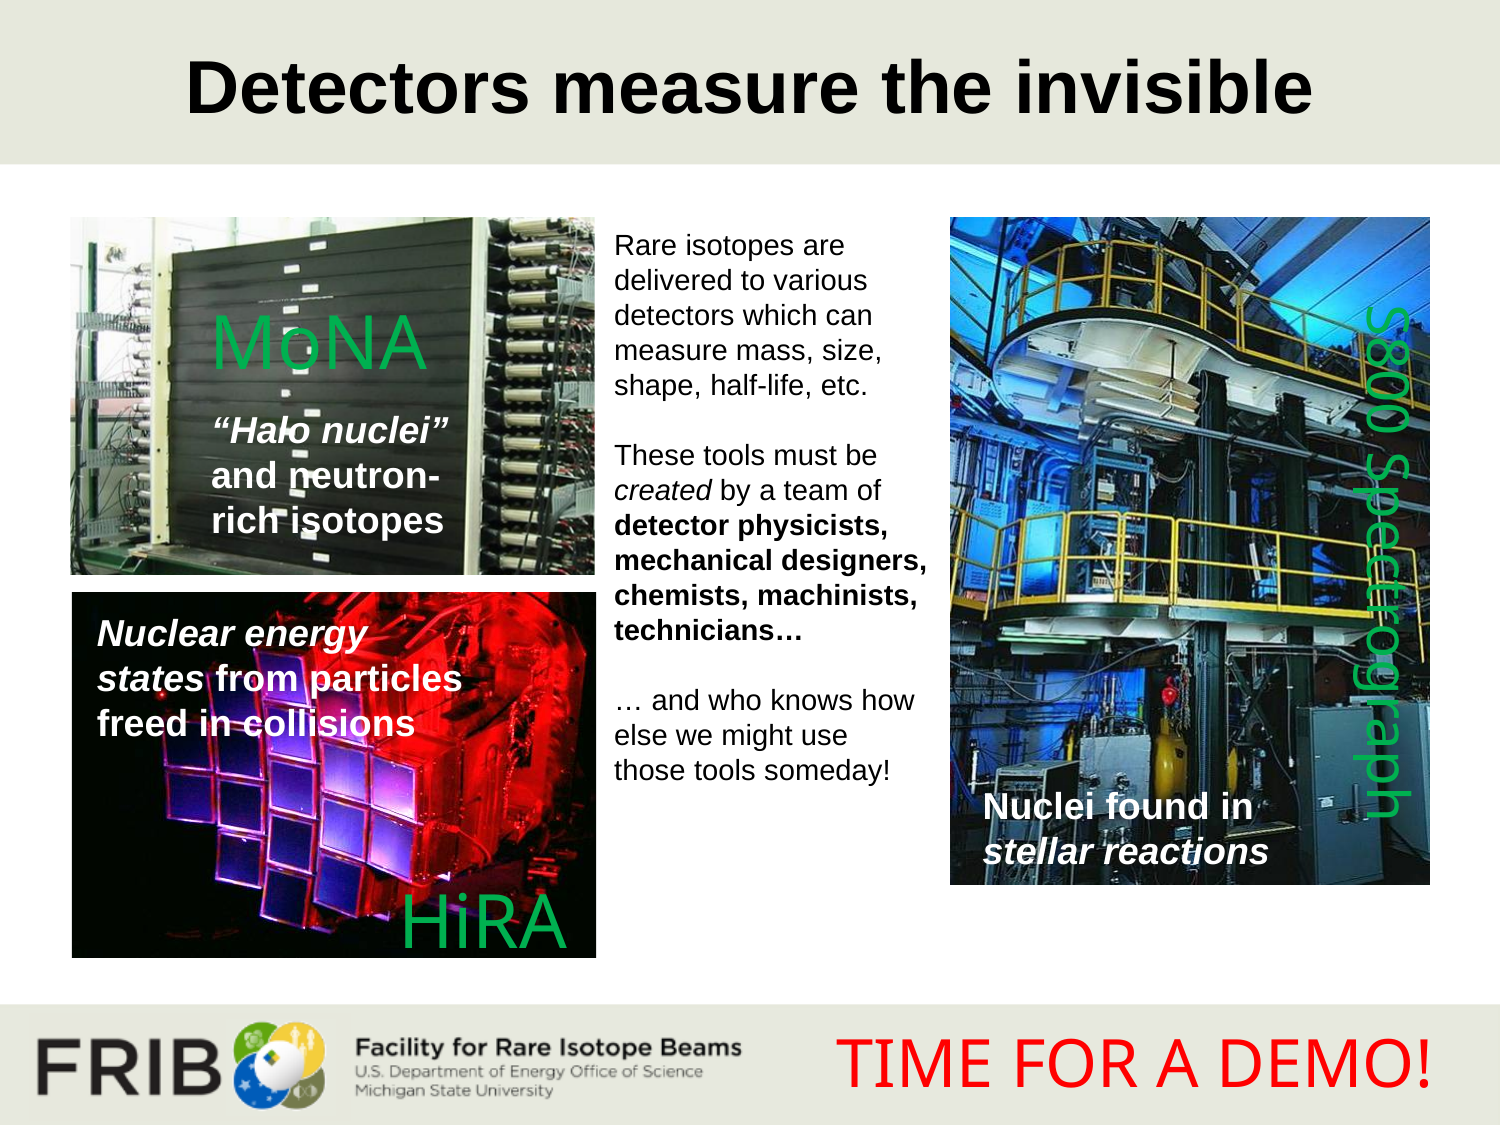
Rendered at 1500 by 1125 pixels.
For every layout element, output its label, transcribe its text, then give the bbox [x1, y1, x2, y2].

picture [0, 165, 1500, 1125]
text_box Rare isotopes are delivered to various detectors which can measure mass, size, shape, half-life, etc. These tools must be created by a team of detector physicists, mechanical designers, chemists, machinists, technicians… … and who knows how else we might use those tools someday! [599, 219, 943, 794]
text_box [71, 591, 602, 973]
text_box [949, 216, 1434, 888]
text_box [70, 216, 595, 575]
text_box TIME FOR A DEMO! [821, 1013, 1449, 1109]
title Detectors measure the invisible [103, 42, 1397, 260]
